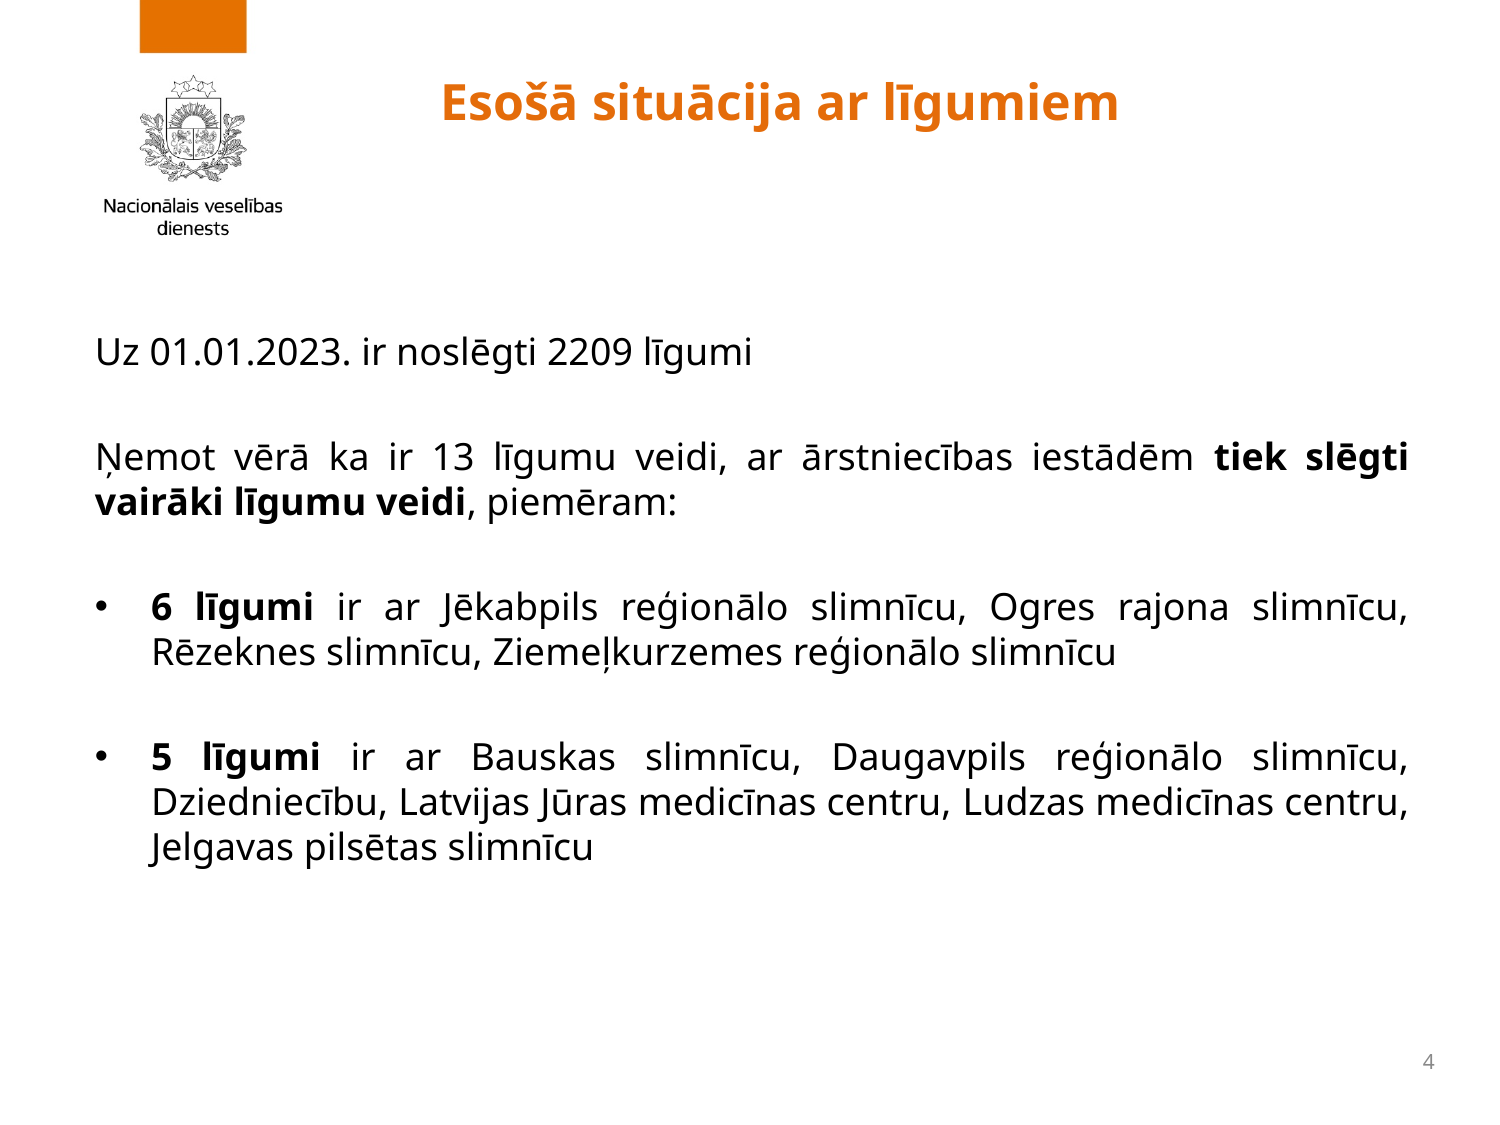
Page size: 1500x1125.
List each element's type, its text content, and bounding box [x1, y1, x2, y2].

slide_number 4 [1400, 1037, 1450, 1088]
list Uz 01.01.2023. ir noslēgti 2209 līgumi Ņemot vērā ka ir 13 līgumu veidi, ar ārstniecības iestādēm tiek slēgti vairāki līgumu veidi, piemēram: 6 līgumi ir ar Jēkabpils reģionālo slimnīcu, Ogres rajona slimnīcu, Rēzeknes slimnīcu, Ziemeļkurzemes reģionālo slimnīcu 5 līgumi ir ar Bauskas slimnīcu, Daugavpils reģionālo slimnīcu, Dziedniecību, Latvijas Jūras medicīnas centru, Ludzas medicīnas centru, Jelgavas pilsētas slimnīcu [79, 320, 1425, 1038]
title Esošā situācija ar līgumiem [425, 62, 1425, 233]
picture [48, 0, 338, 321]
